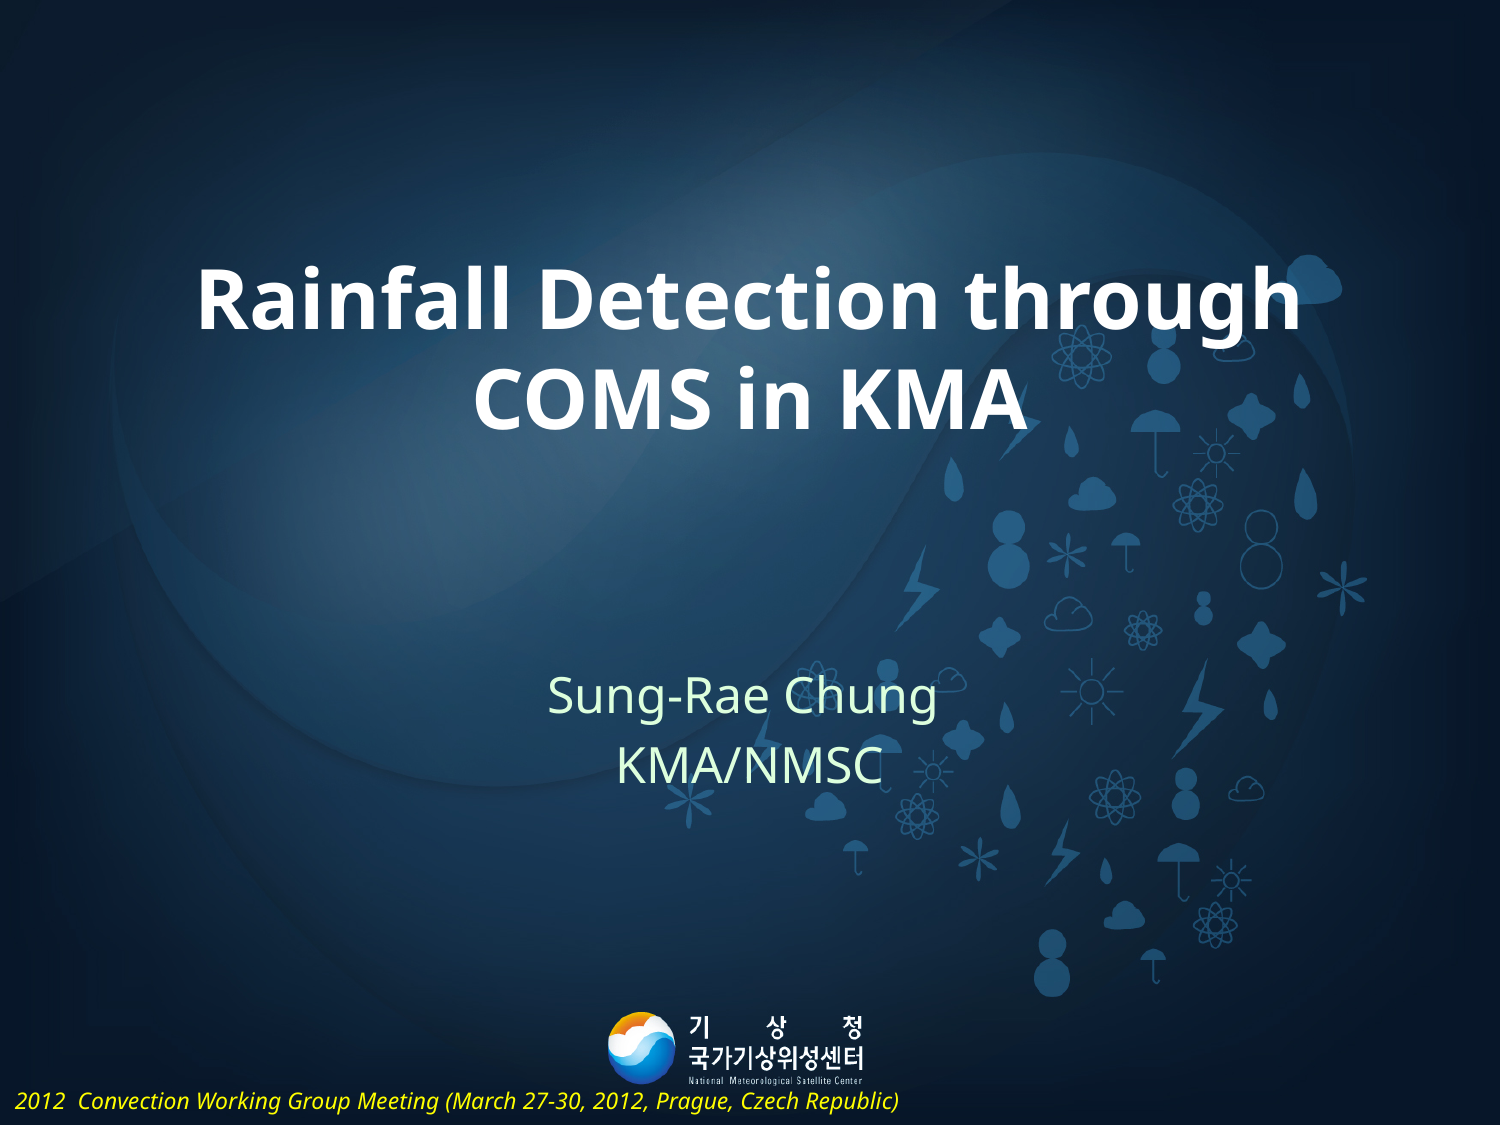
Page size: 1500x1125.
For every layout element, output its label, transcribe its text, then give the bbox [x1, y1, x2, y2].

text_box 2012 Convection Working Group Meeting (March 27-30, 2012, Prague, Czech Republic) [0, 1079, 1105, 1122]
text_box Sung-Rae Chung KMA/NMSC [283, 586, 1217, 801]
text_box Rainfall Detection through COMS in KMA [88, 239, 1412, 454]
picture [0, 0, 1500, 1125]
